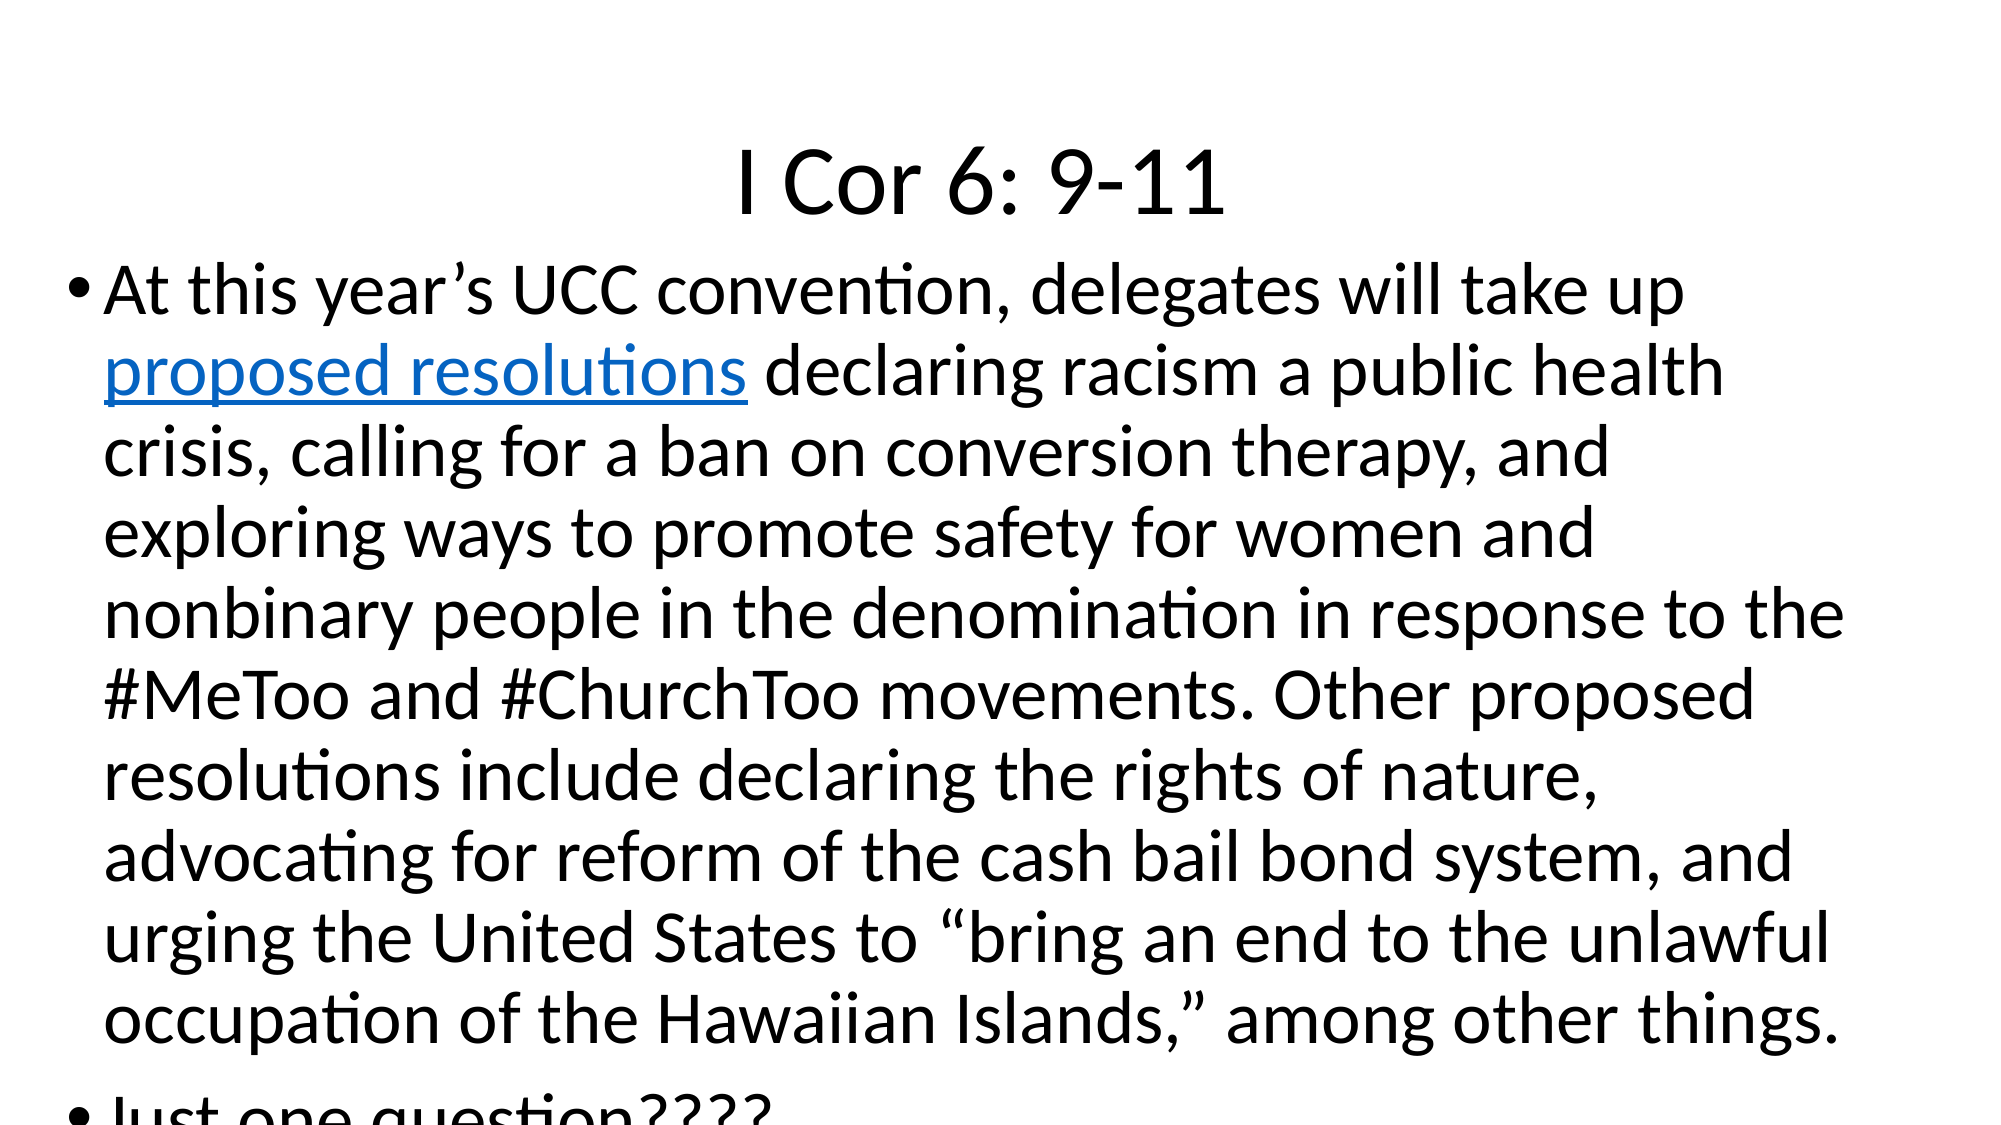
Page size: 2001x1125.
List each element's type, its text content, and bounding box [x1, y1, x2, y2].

list At this year’s UCC convention, delegates will take up proposed resolutions declaring racism a public health crisis, calling for a ban on conversion therapy, and exploring ways to promote safety for women and nonbinary people in the denomination in response to the #MeToo and #ChurchToo movements. Other proposed resolutions include declaring the rights of nature, advocating for reform of the cash bail bond system, and urging the United States to “bring an end to the unlawful occupation of the Hawaiian Islands,” among other things. Just one question???? Where do you find these issues in the Word of God? [51, 242, 1912, 1125]
title I Cor 6: 9-11 [51, 59, 1912, 242]
